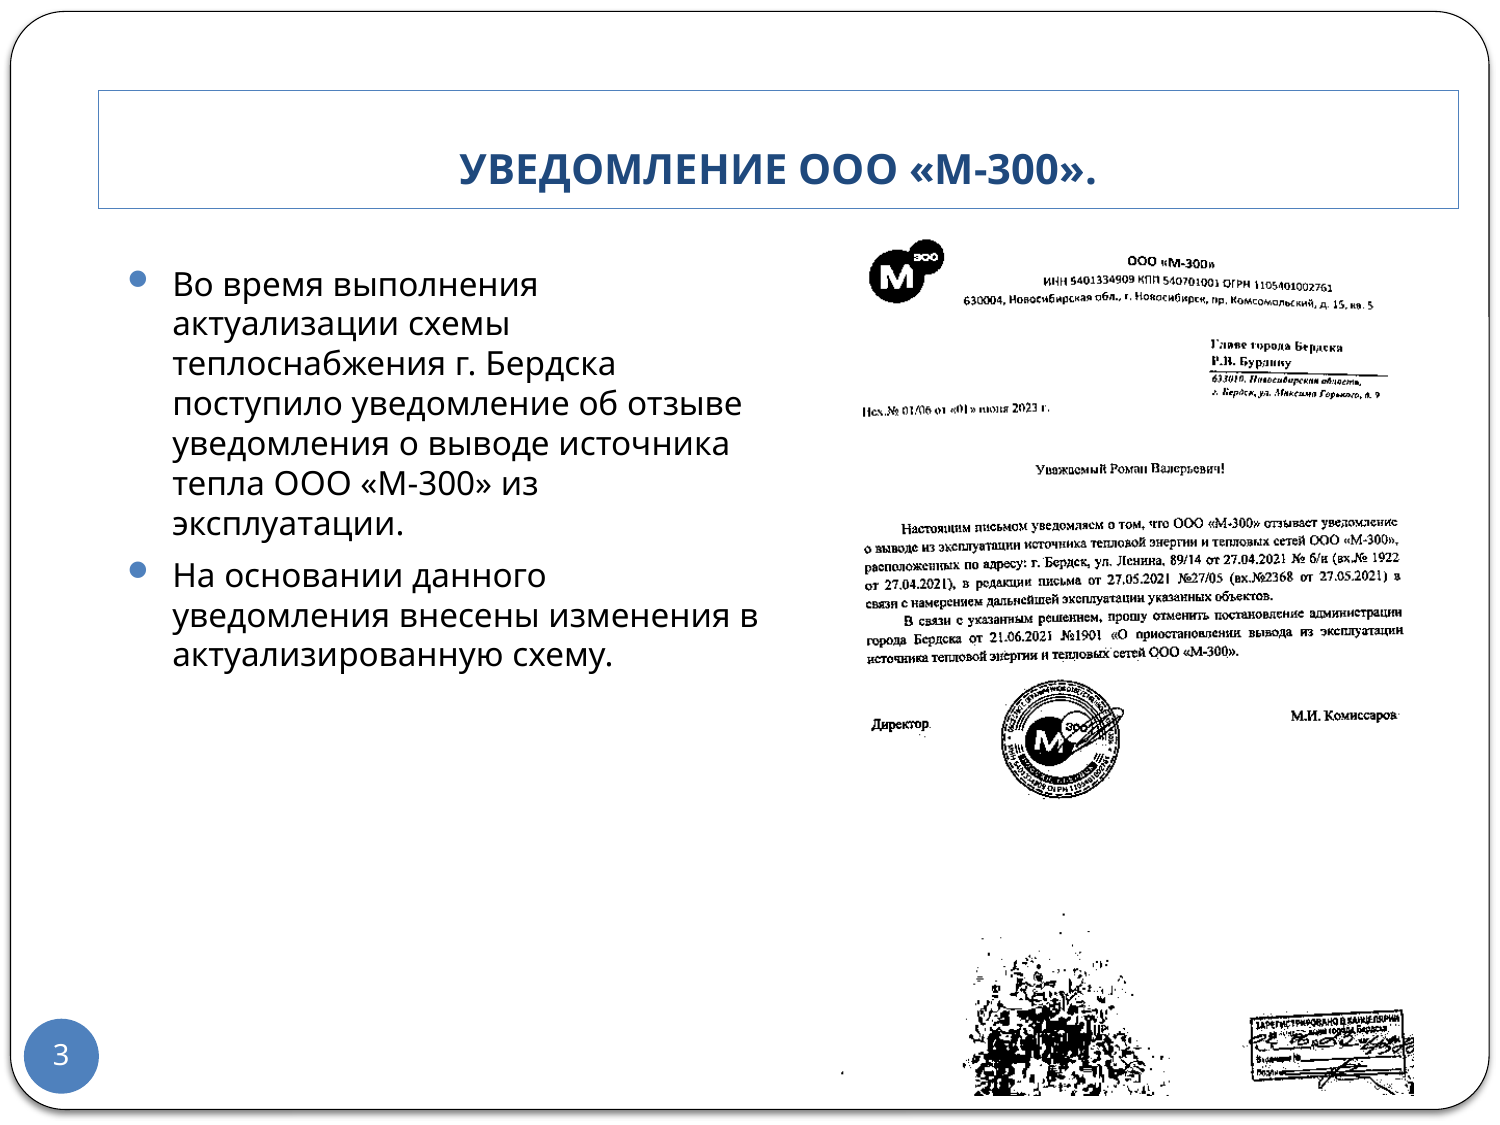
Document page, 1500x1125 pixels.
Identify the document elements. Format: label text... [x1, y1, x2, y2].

slide_number 3 [23, 1018, 99, 1094]
picture [808, 225, 1414, 1096]
title Уведомление ООО «М-300». [98, 90, 1459, 209]
list Во время выполнения актуализации схемы теплоснабжения г. Бердска поступило уведомление об отзыве уведомления о выводе источника тепла ООО «М-300» из эксплуатации. На основании данного уведомления внесены изменения в актуализированную схему. [112, 255, 786, 705]
